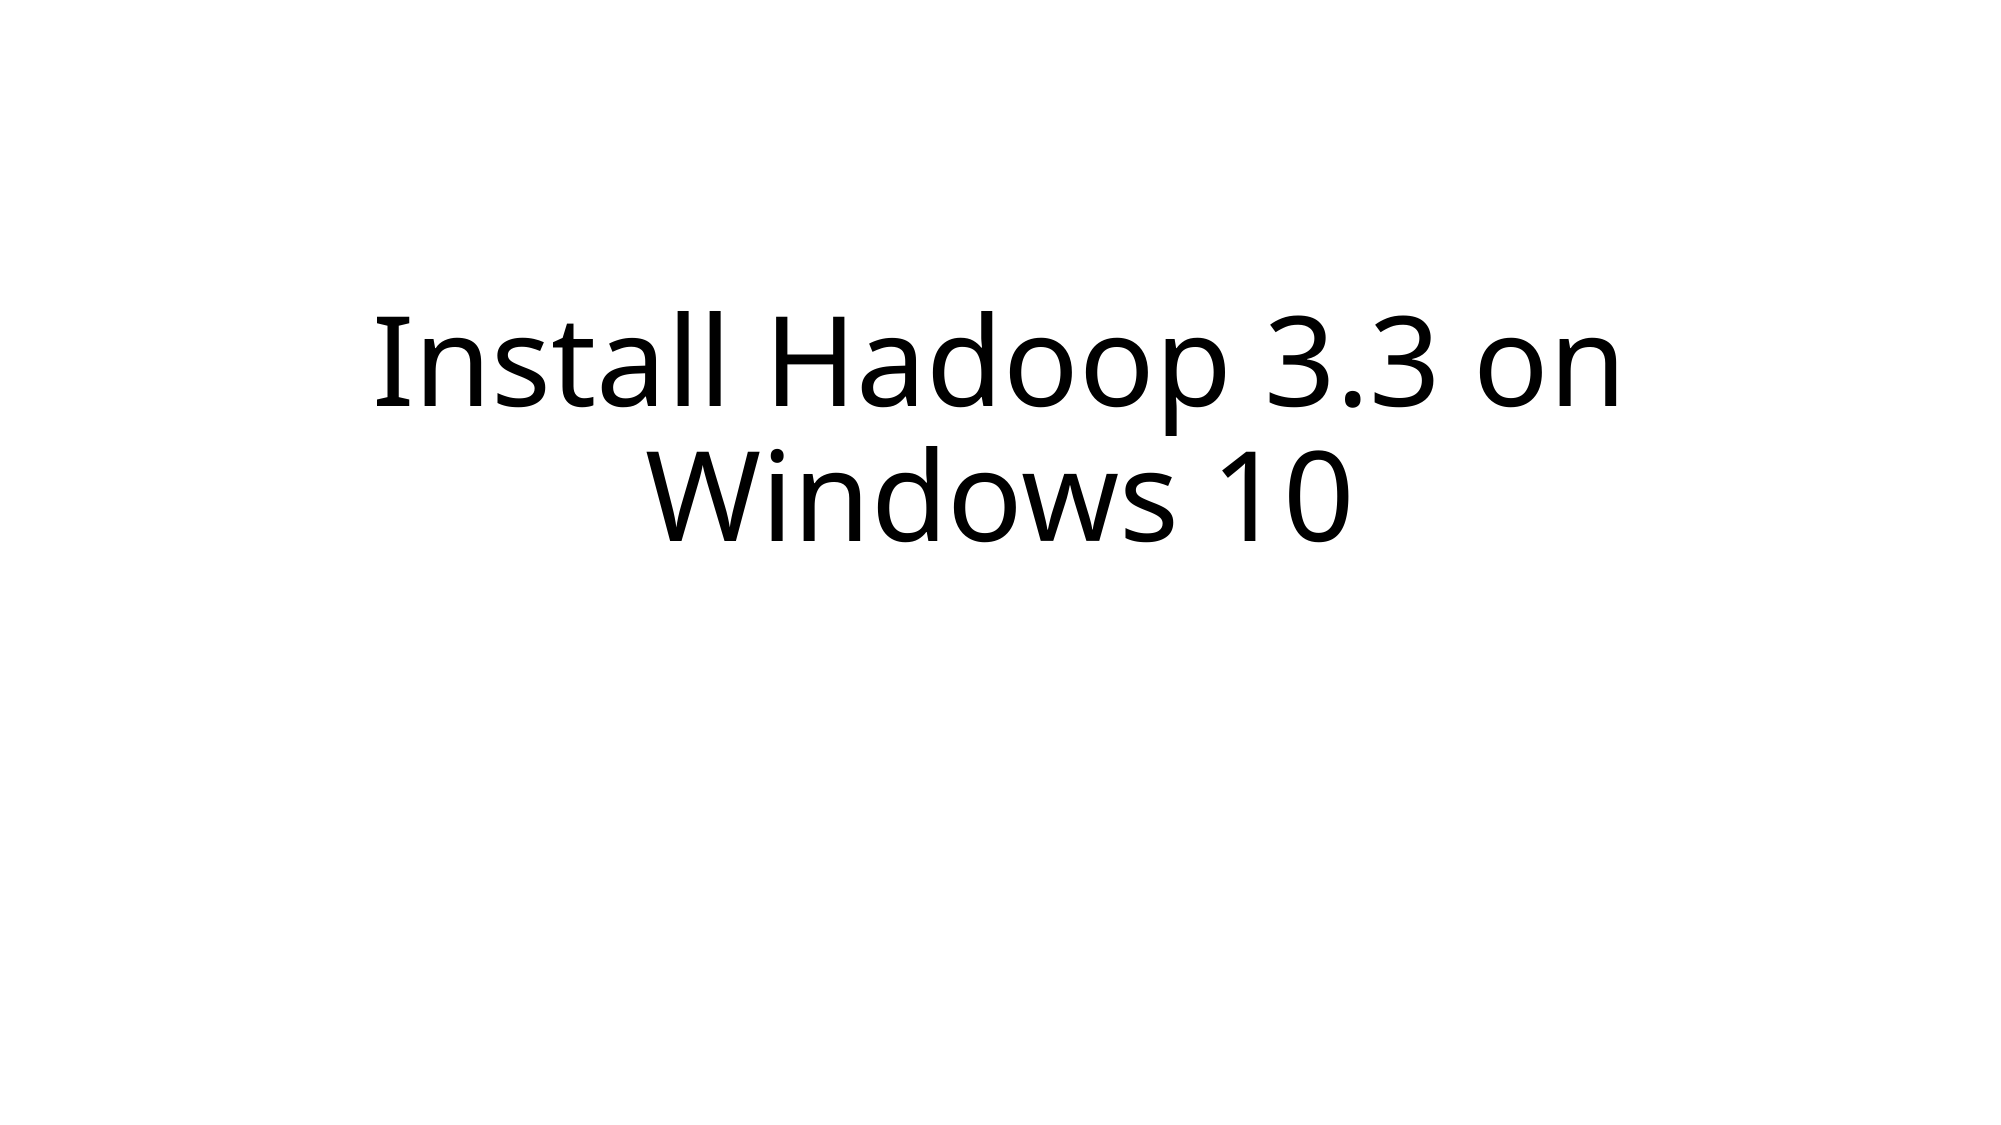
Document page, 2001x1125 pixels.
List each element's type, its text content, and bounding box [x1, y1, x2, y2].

title Install Hadoop 3.3 on Windows 10 [249, 184, 1750, 576]
